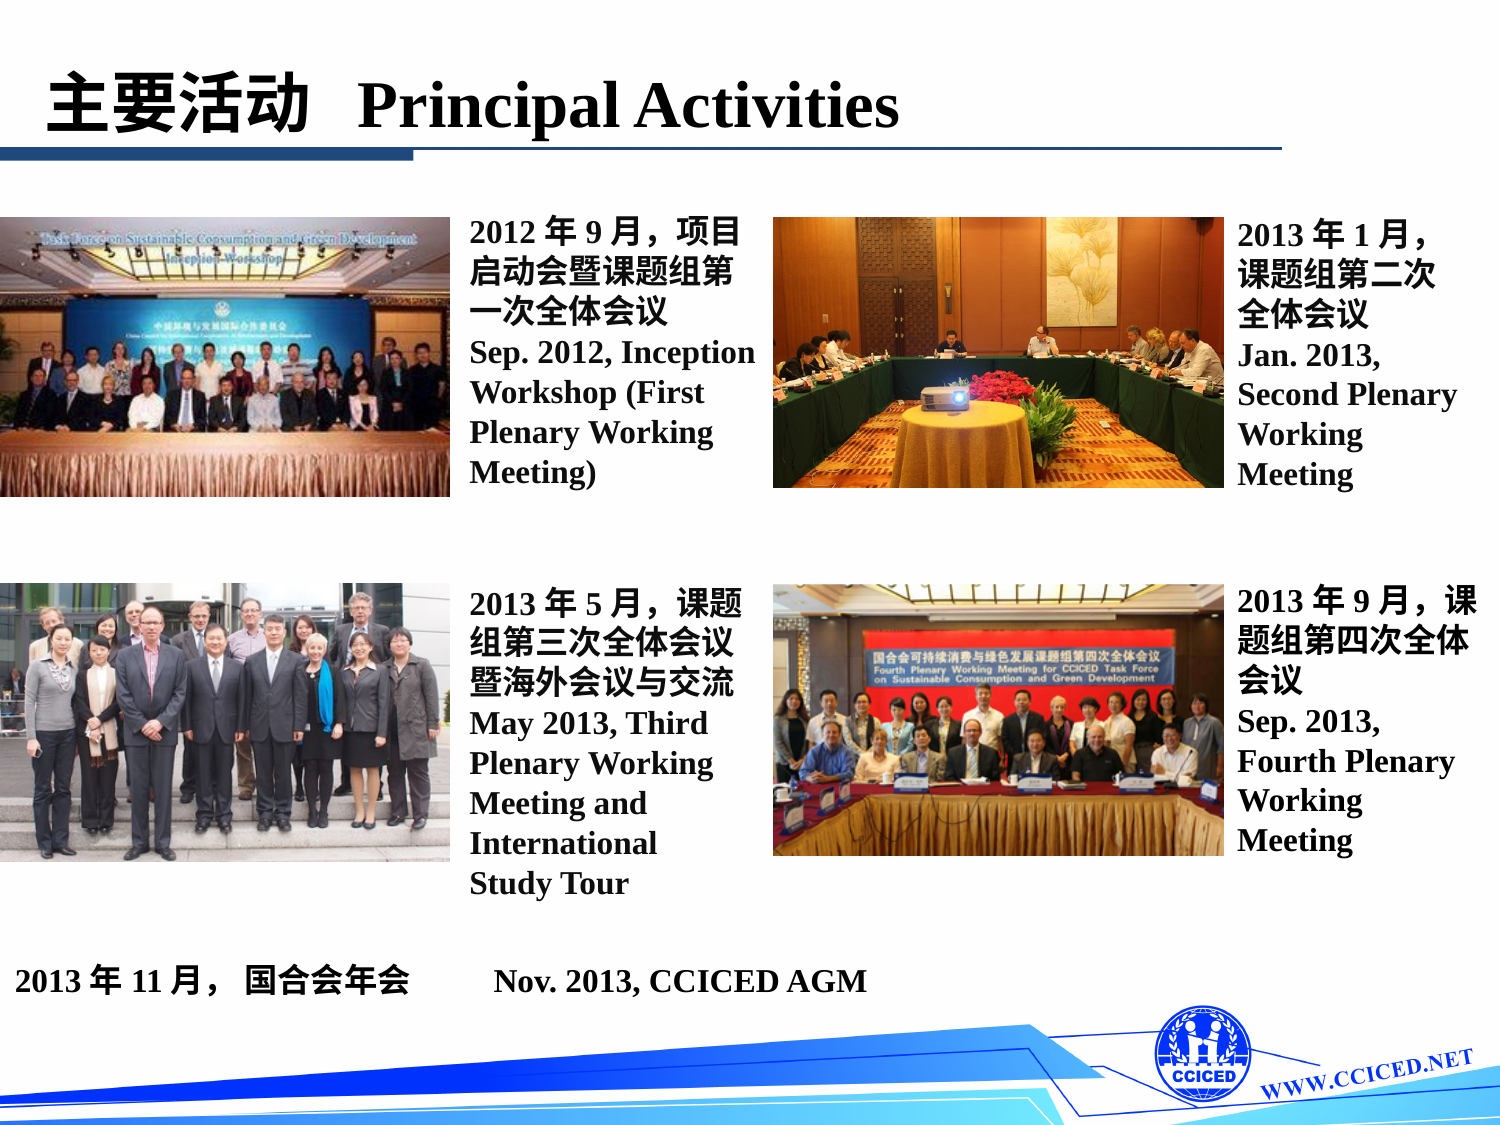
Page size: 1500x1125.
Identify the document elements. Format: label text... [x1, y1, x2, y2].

text_box 2013年9月，课题组第四次全体会议 Sep. 2013, Fourth Plenary Working Meeting [1222, 571, 1500, 866]
text_box 2013年5月，课题组第三次全体会议暨海外会议与交流 May 2013, Third Plenary Working Meeting and International Study Tour [454, 574, 762, 909]
picture [0, 0, 1500, 1125]
text_box 2013年1月，课题组第二次全体会议 Jan. 2013, Second Plenary Working Meeting [1222, 205, 1483, 500]
text_box 2012年9月，项目启动会暨课题组第一次全体会议 Sep. 2012, Inception Workshop (First Plenary Working Meeting) [454, 202, 774, 498]
text_box 主要活动 Principal Activities [29, 54, 1292, 147]
text_box 2013年11月， 国合会年会 Nov. 2013, CCICED AGM [0, 952, 1335, 1007]
